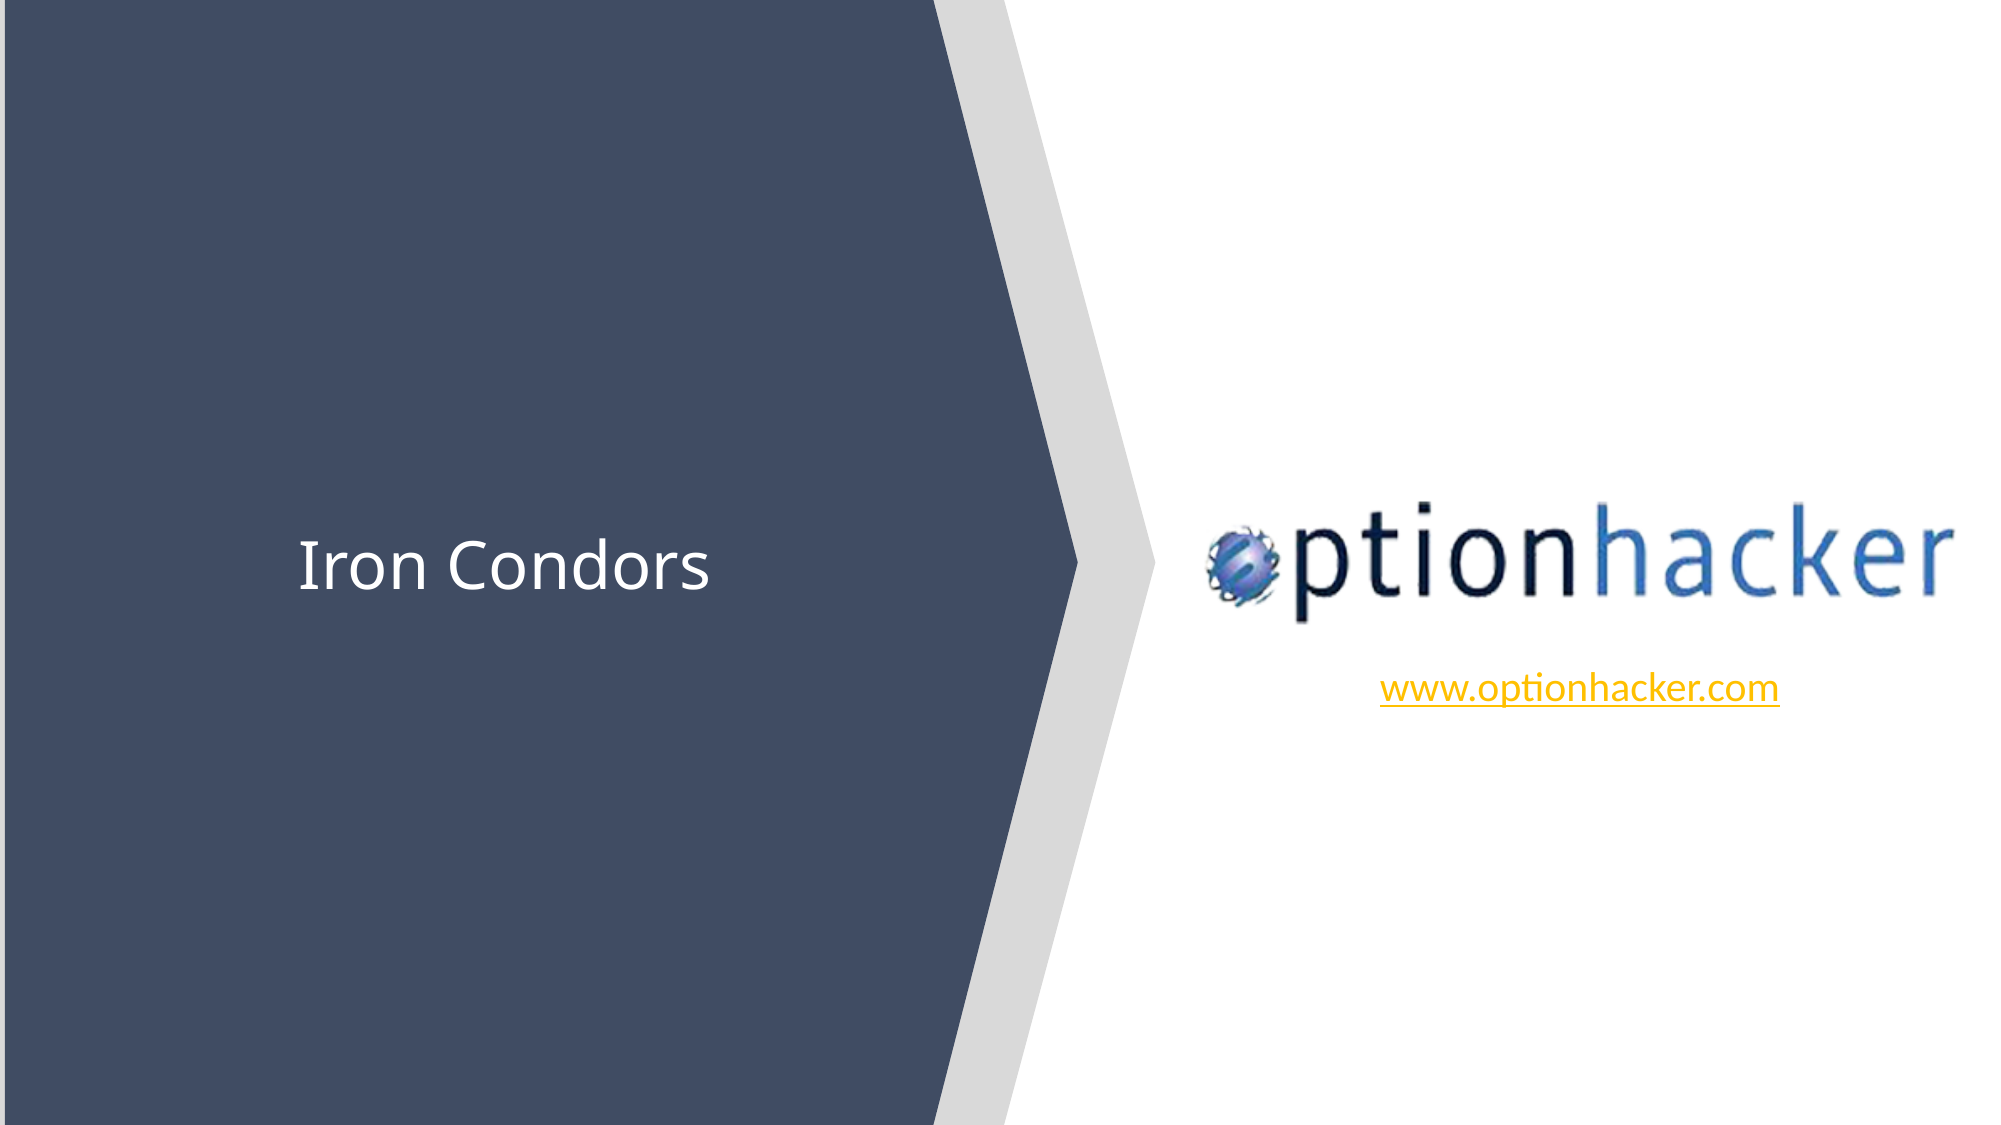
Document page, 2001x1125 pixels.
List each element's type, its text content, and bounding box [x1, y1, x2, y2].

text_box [0, 0, 1078, 1125]
text_box www.optionhacker.com [1365, 653, 1796, 718]
picture [1203, 472, 1958, 653]
